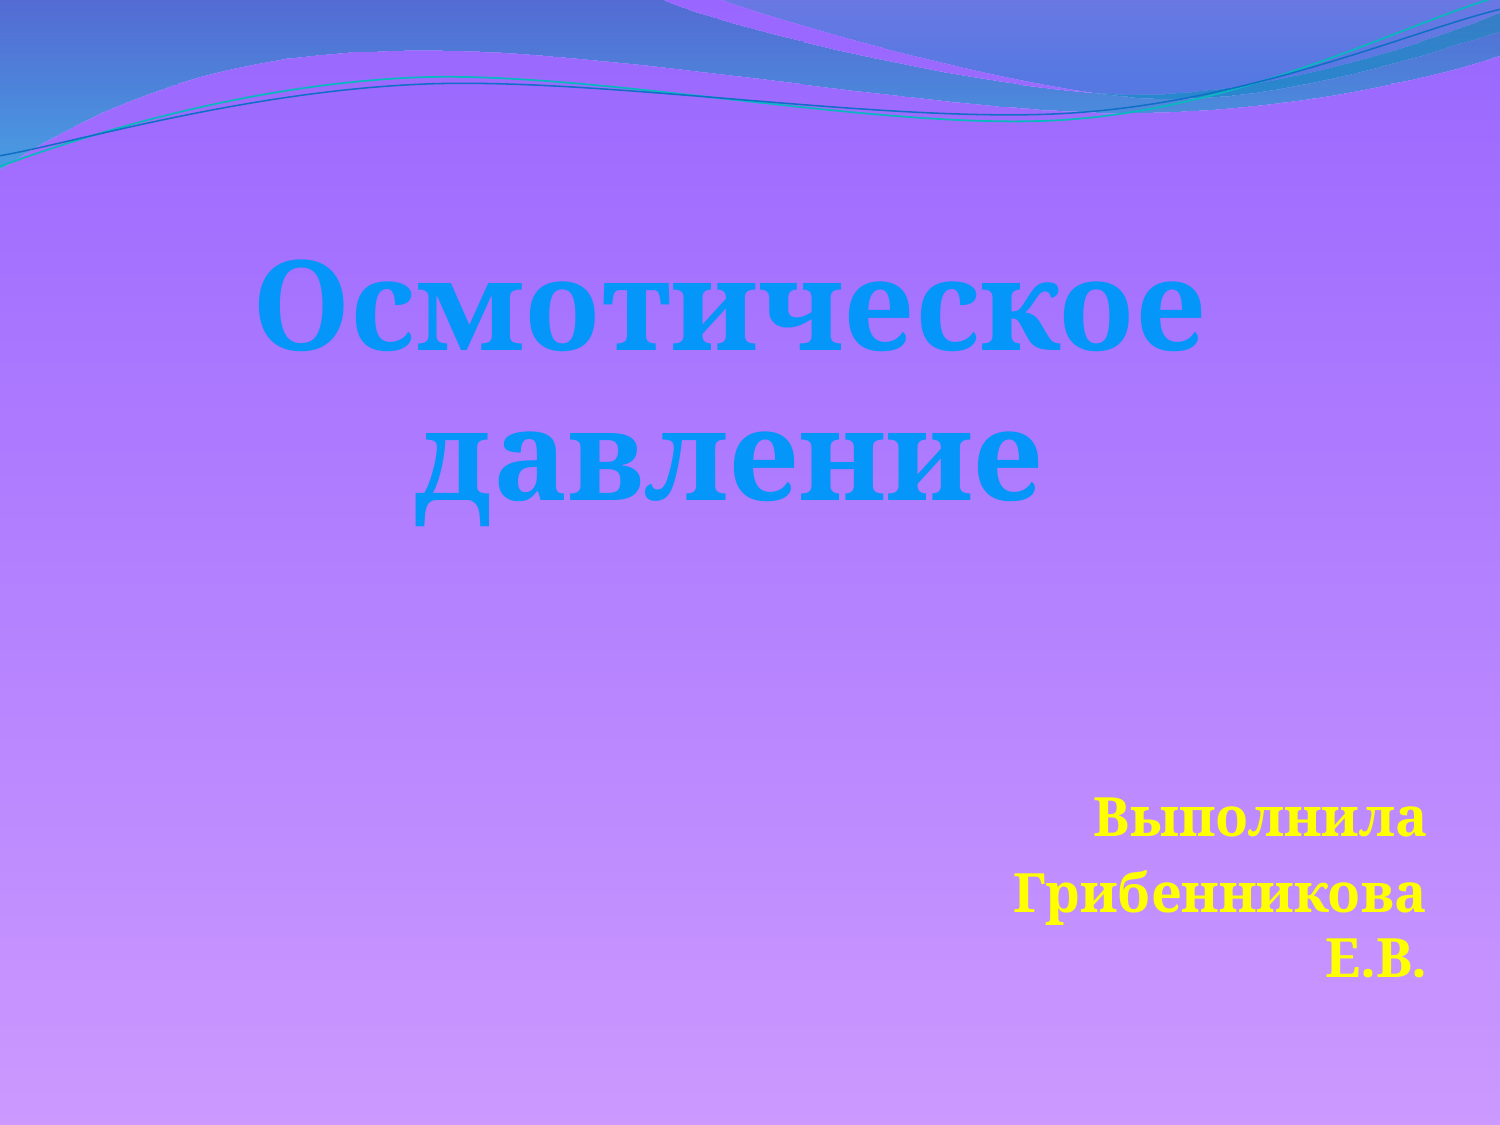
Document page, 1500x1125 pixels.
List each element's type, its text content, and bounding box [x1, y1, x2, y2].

subtitle Выполнила Грибенникова Е.В. [900, 774, 1439, 1063]
title Осмотическое давление [87, 224, 1376, 525]
